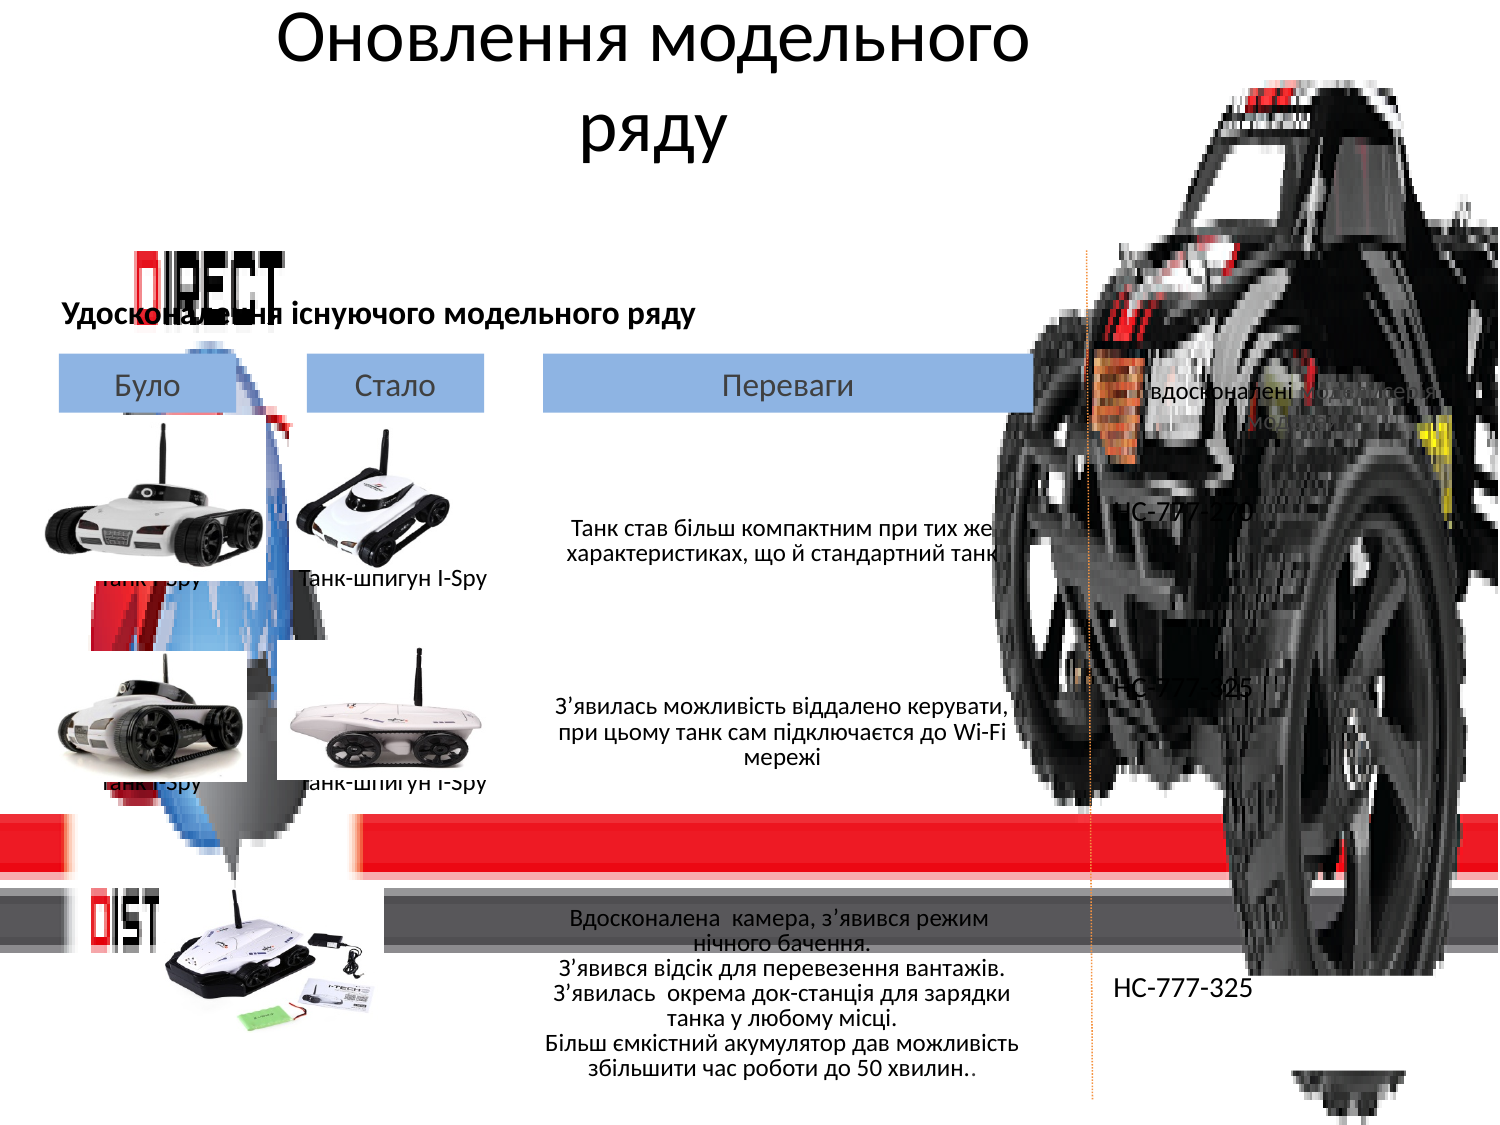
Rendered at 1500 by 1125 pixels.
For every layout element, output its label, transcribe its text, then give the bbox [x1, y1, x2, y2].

table_cell HC-777-325 [1098, 968, 1500, 1061]
table_cell Вдосконалена камера, з’явився режим нічного бачення. З’явився відсік для перевезення вантажів. З’явилась окрема док-станція для зарядки танка у любому місці. Більш ємкістний акумулятор дав можливість збільшити час роботи до 50 хвилин.. [520, 900, 1045, 1116]
table_header Танк I-Spy [35, 435, 272, 664]
title Оновлення модельного ряду [234, 0, 1074, 154]
text_box Удосконалення існуючого модельного ряду [45, 267, 1029, 354]
table_cell Танк-шпигун I-Spy [35, 900, 520, 1116]
picture [0, 0, 1500, 1125]
table_header *Фот Танк-шпигун I-Spy [272, 435, 520, 664]
text_box Було [57, 352, 238, 414]
table_cell [1098, 799, 1500, 968]
table_cell *Фото Танк-шпигун I-Spy [272, 664, 520, 900]
table_cell З’явилась можливість віддалено керувати, при цьому танк сам підключаєтся до Wi-Fi мережі [520, 664, 1045, 900]
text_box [1086, 250, 1093, 1101]
text_box Стало [305, 352, 486, 415]
table_header Танк став більш компактним при тих же характеристиках, що й стандартний танк [520, 435, 1045, 664]
text_box вдосконалені моделі/серія моделей [1102, 352, 1484, 427]
table_header HC-777-270 HC-777-325 [1098, 492, 1500, 799]
table_cell *Фото Танк I-Spy [35, 664, 272, 900]
text_box Переваги [541, 352, 1035, 415]
